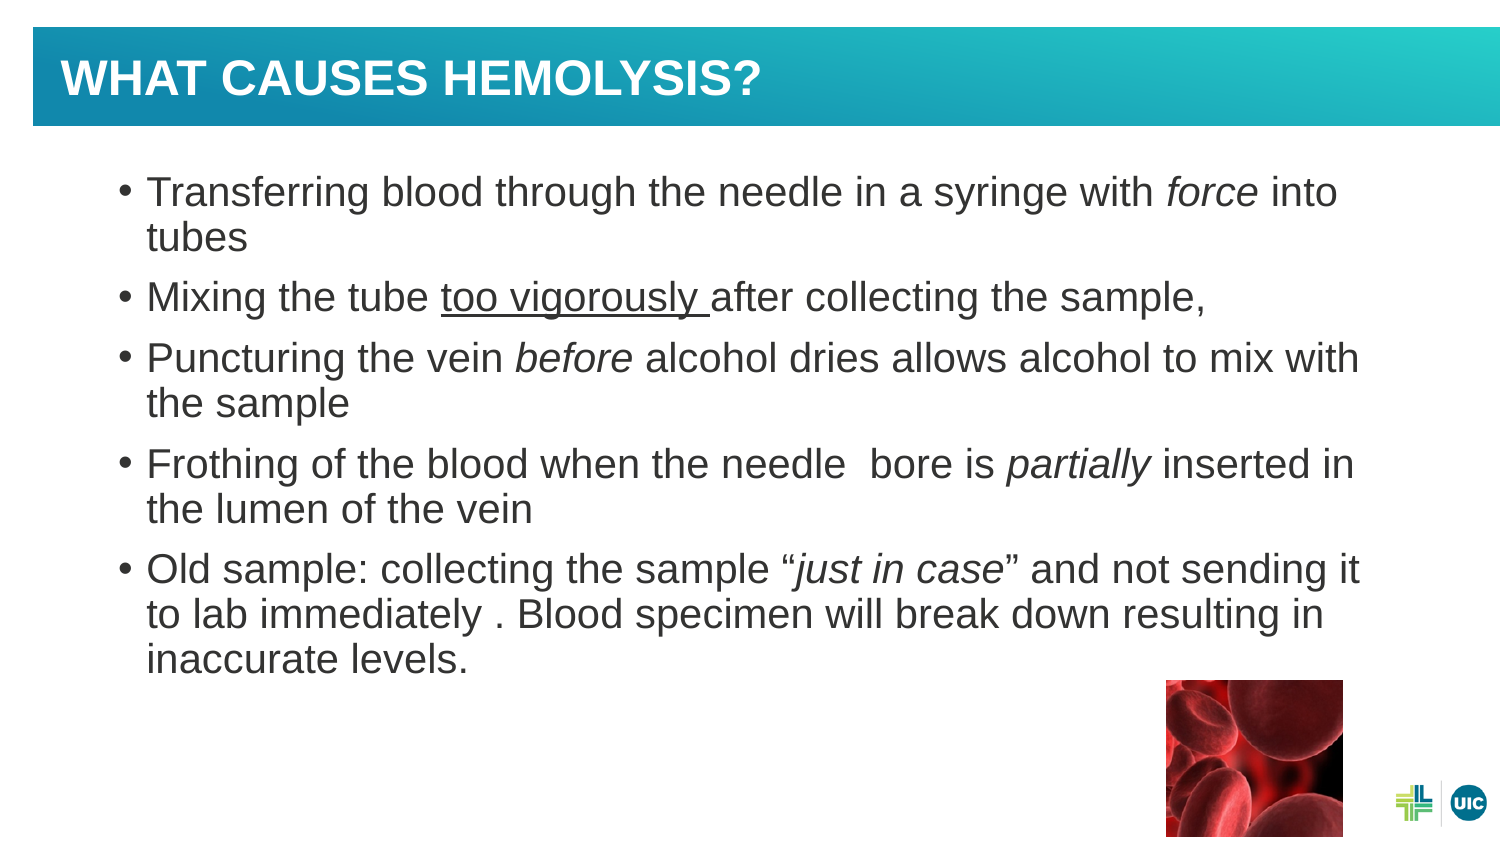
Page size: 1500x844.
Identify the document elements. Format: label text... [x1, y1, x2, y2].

title What Causes Hemolysis? [45, 30, 1357, 128]
list Transferring blood through the needle in a syringe with force into tubes Mixing the tube too vigorously after collecting the sample, Puncturing the vein before alcohol dries allows alcohol to mix with the sample Frothing of the blood when the needle bore is partially inserted in the lumen of the vein Old sample: collecting the sample “just in case” and not sending it to lab immediately . Blood specimen will break down resulting in inaccurate levels. [103, 162, 1414, 814]
picture [1382, 764, 1500, 844]
picture [1166, 680, 1343, 837]
